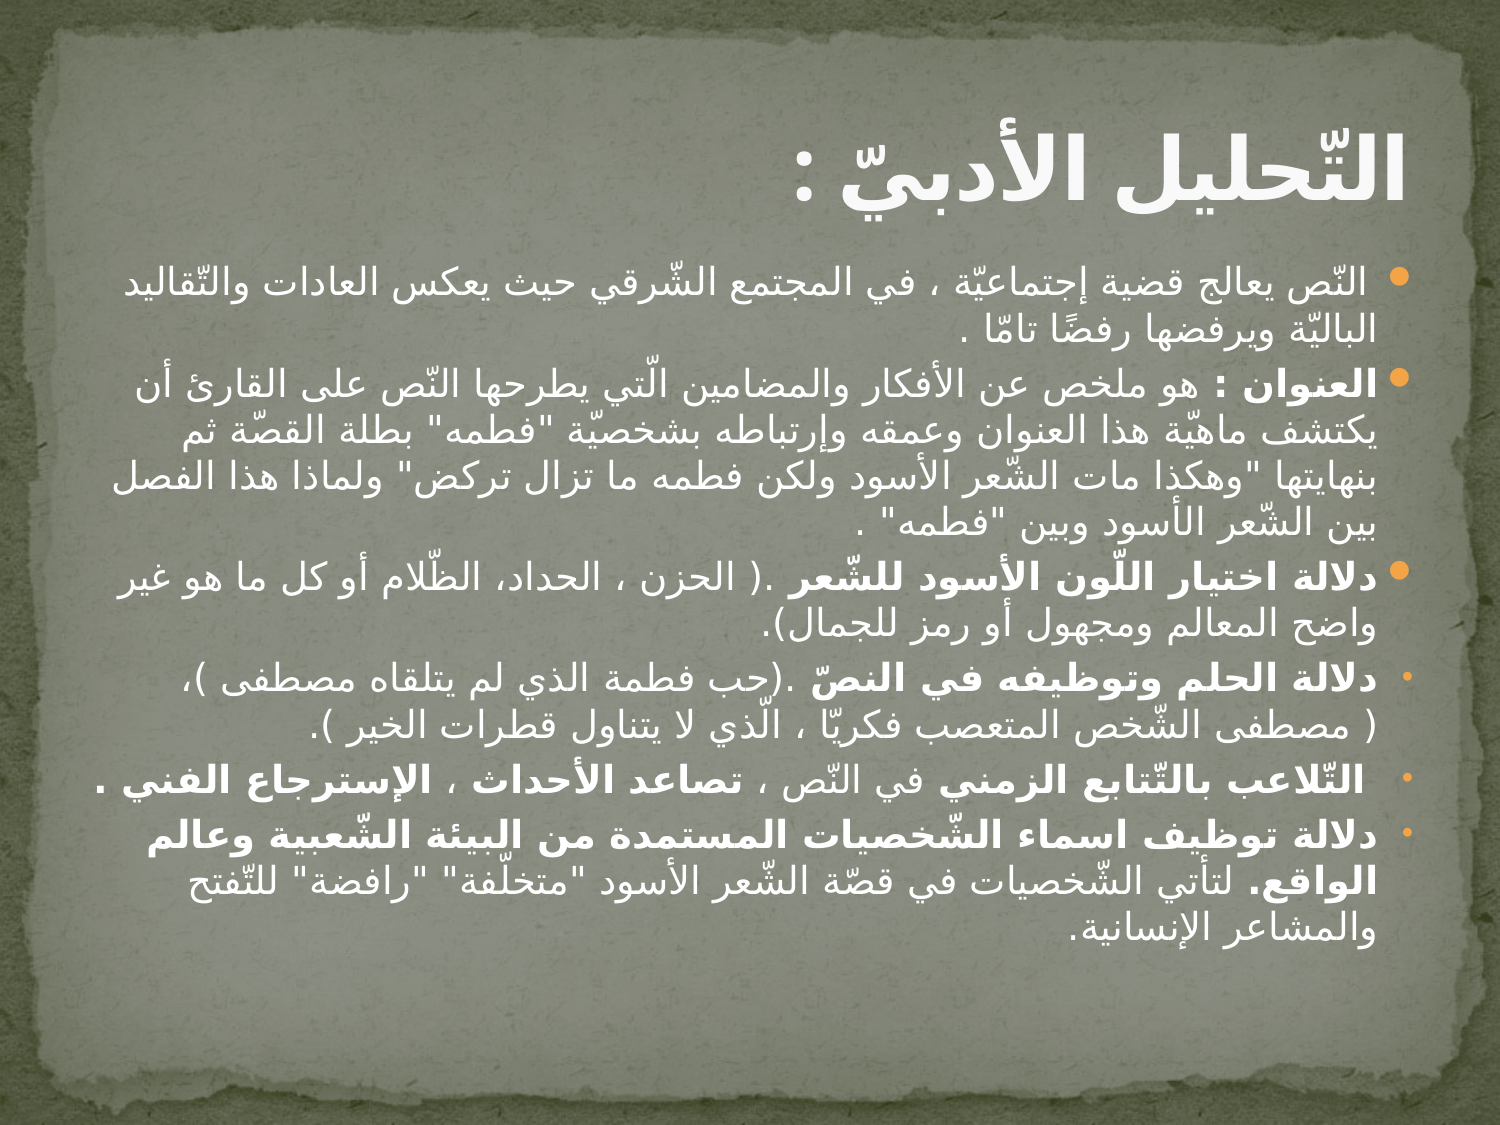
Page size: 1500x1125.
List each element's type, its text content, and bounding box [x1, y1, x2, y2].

title التّحليل الأدبيّ : [74, 24, 1425, 225]
list النّص يعالج قضية إجتماعيّة ، في المجتمع الشّرقي حيث يعكس العادات والتّقاليد الباليّة ويرفضها رفضًا تامّا . العنوان : هو ملخص عن الأفكار والمضامين الّتي يطرحها النّص على القارئ أن يكتشف ماهيّة هذا العنوان وعمقه وإرتباطه بشخصيّة "فطمه" بطلة القصّة ثم بنهايتها "وهكذا مات الشّعر الأسود ولكن فطمه ما تزال تركض" ولماذا هذا الفصل بين الشّعر الأسود وبين "فطمه" . دلالة اختيار اللّون الأسود للشّعر .( الحزن ، الحداد، الظّلام أو كل ما هو غير واضح المعالم ومجهول أو رمز للجمال). دلالة الحلم وتوظيفه في النصّ .(حب فطمة الذي لم يتلقاه مصطفى )، ( مصطفى الشّخص المتعصب فكريّا ، الّذي لا يتناول قطرات الخير ). التّلاعب بالتّتابع الزمني في النّص ، تصاعد الأحداث ، الإسترجاع الفني . دلالة توظيف اسماء الشّخصيات المستمدة من البيئة الشّعبية وعالم الواقع. لتأتي الشّخصيات في قصّة الشّعر الأسود "متخلّفة" "رافضة" للتّفتح والمشاعر الإنسانية. [75, 249, 1425, 1000]
